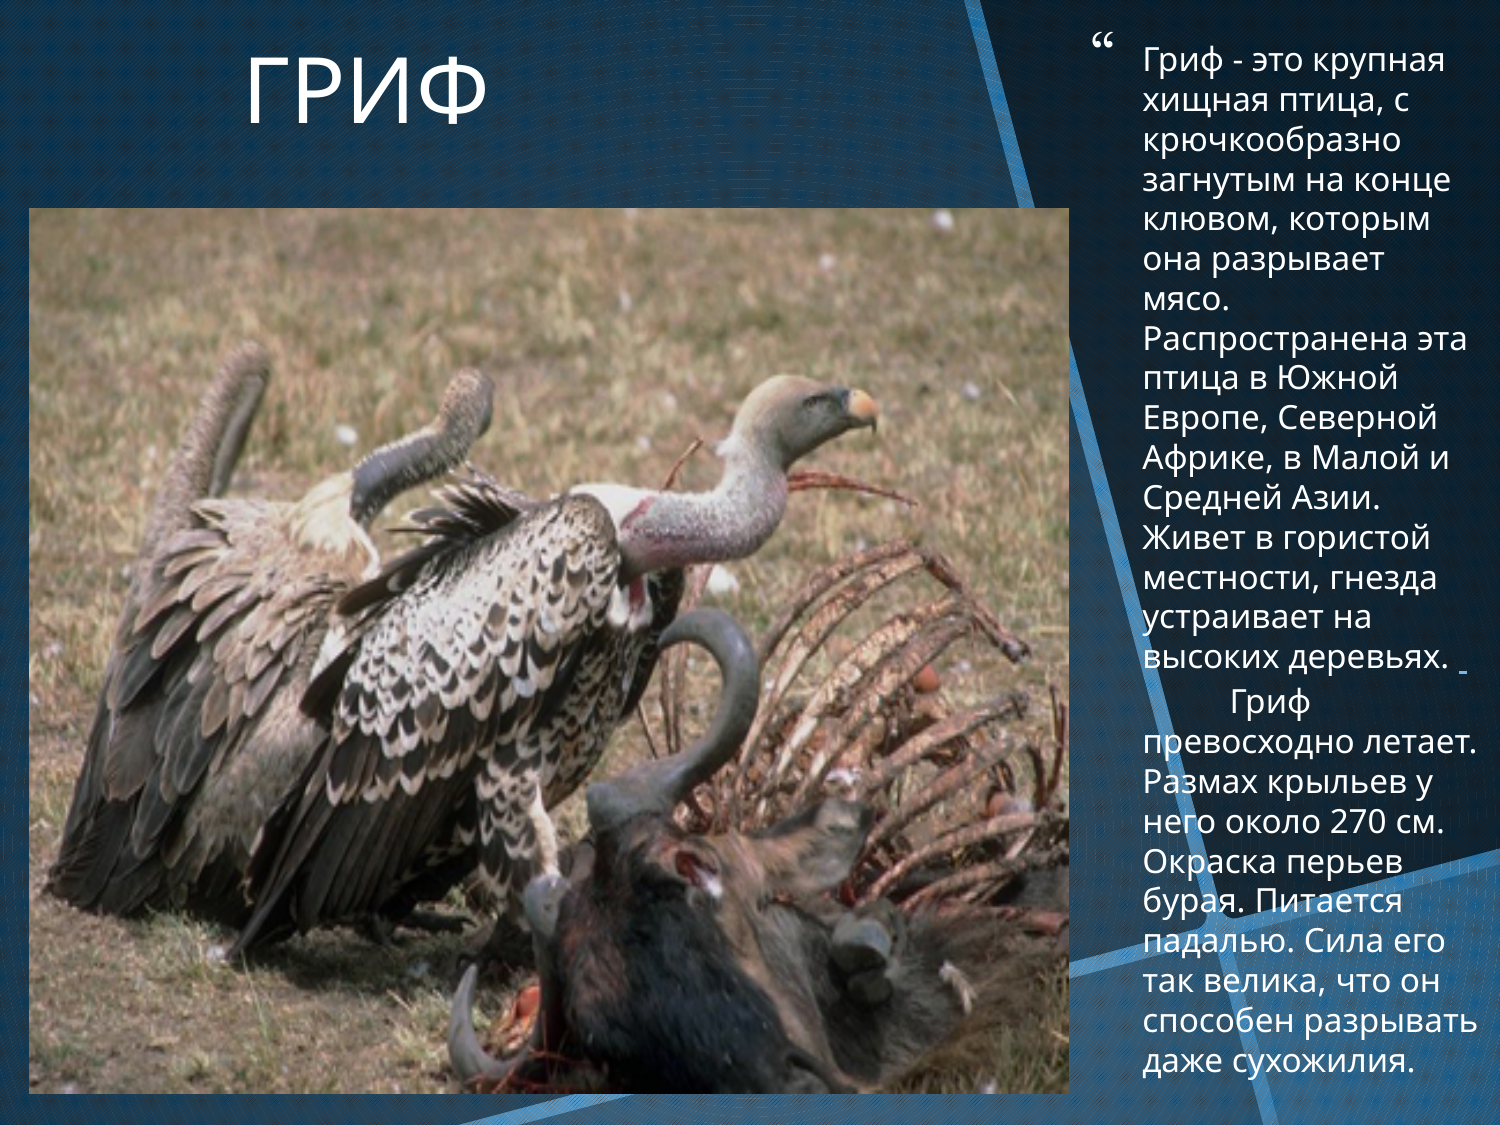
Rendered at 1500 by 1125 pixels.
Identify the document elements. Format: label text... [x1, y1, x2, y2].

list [28, 207, 1070, 1095]
list Гриф - это крупная хищная птица, с крючкообразно загнутым на конце клювом, которым она разрывает мясо. Распространена эта птица в Южной Европе, Северной Африке, в Малой и Средней Азии. Живет в гористой местности, гнезда устраивает на высоких деревьях. Гриф превосходно летает. Размах крыльев у него около 270 см. Окраска перьев бурая. Питается падалью. Сила его так велика, что он способен разрывать даже сухожилия. [1072, 30, 1496, 1097]
title ГРИФ [29, 0, 506, 149]
